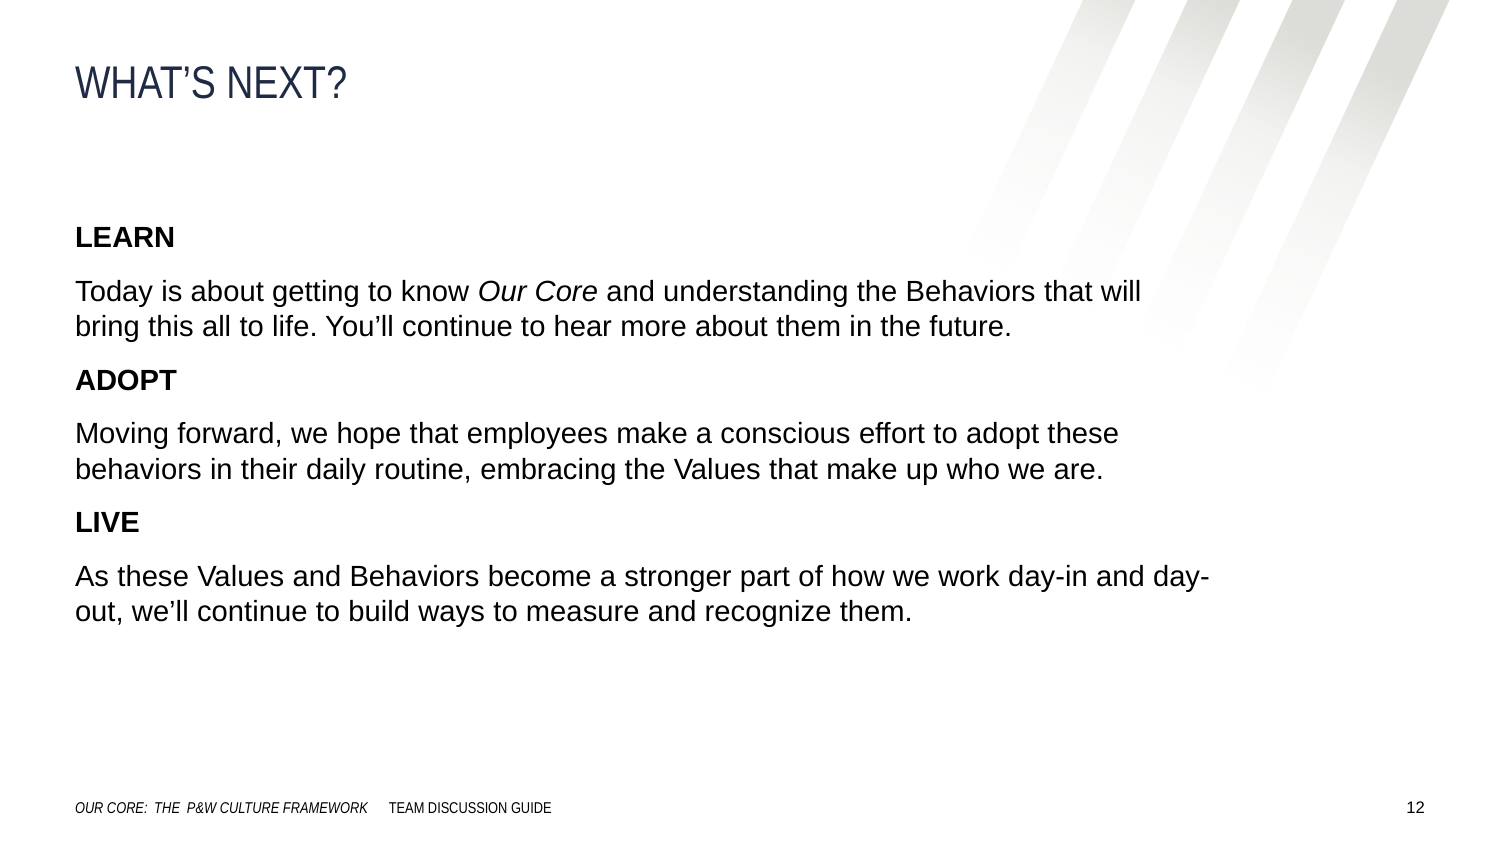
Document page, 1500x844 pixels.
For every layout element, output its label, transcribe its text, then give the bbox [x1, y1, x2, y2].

footer Our Core: The p&w culture framework Team Discussion Guide [75, 795, 728, 825]
title WHAT’S NEXT? [75, 59, 1425, 113]
list LEARN Today is about getting to know Our Core and understanding the Behaviors that will bring this all to life. You’ll continue to hear more about them in the future. ADOPT Moving forward, we hope that employees make a conscious effort to adopt these behaviors in their daily routine, embracing the Values that make up who we are. LIVE As these Values and Behaviors become a stronger part of how we work day-in and day-out, we’ll continue to build ways to measure and recognize them. [75, 218, 1216, 780]
slide_number 12 [1350, 795, 1425, 825]
